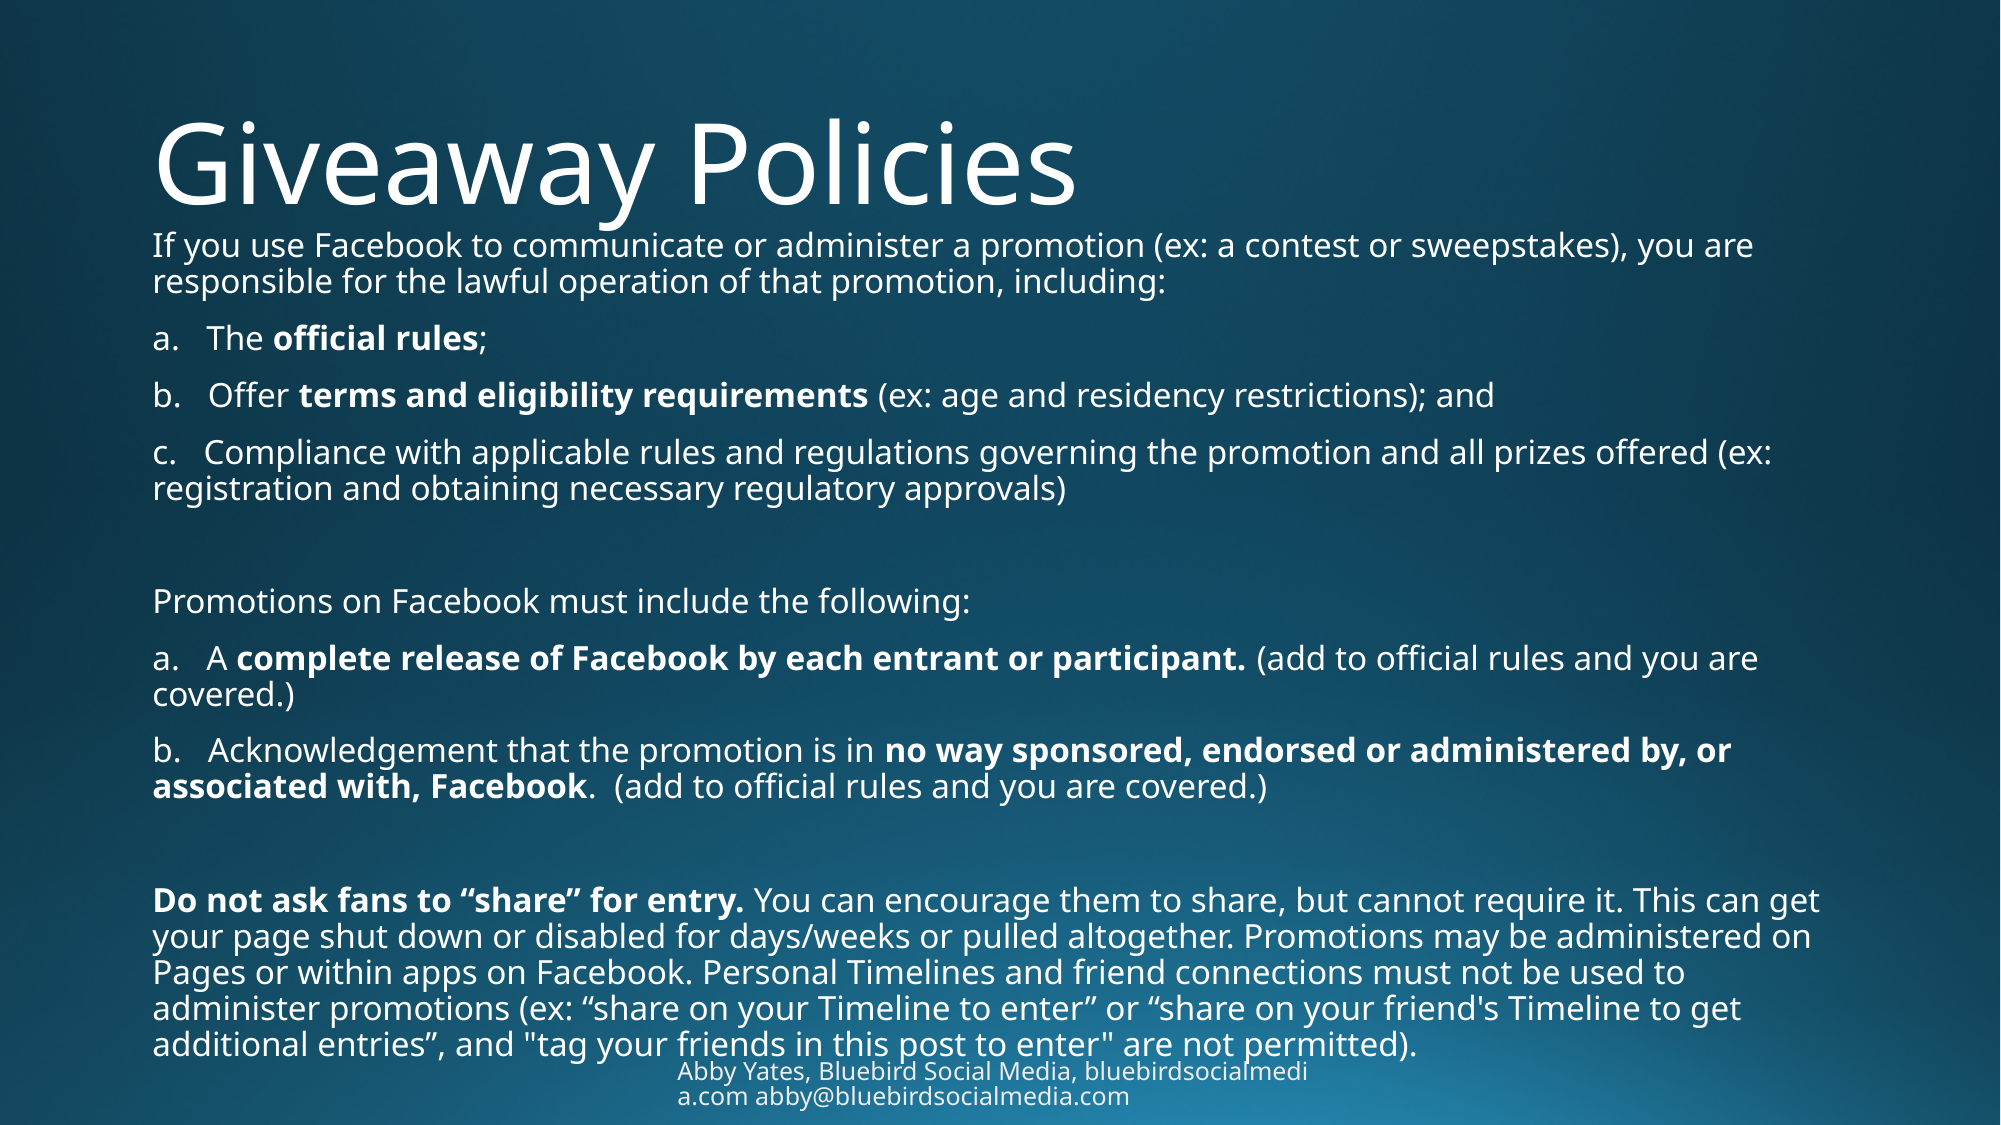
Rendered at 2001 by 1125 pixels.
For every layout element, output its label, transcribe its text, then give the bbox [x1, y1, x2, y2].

picture [0, 0, 2001, 1125]
footer Abby Yates, Bluebird Social Media, bluebirdsocialmedia.com abby@bluebirdsocialmedia.com [662, 1042, 1338, 1103]
title Giveaway Policies [137, 59, 1863, 221]
list If you use Facebook to communicate or administer a promotion (ex: a contest or sweepstakes), you are responsible for the lawful operation of that promotion, including: a. The official rules; b. Offer terms and eligibility requirements (ex: age and residency restrictions); and c. Compliance with applicable rules and regulations governing the promotion and all prizes offered (ex: registration and obtaining necessary regulatory approvals) Promotions on Facebook must include the following: a. A complete release of Facebook by each entrant or participant. (add to official rules and you are covered.) b. Acknowledgement that the promotion is in no way sponsored, endorsed or administered by, or associated with, Facebook. (add to official rules and you are covered.) Do not ask fans to “share” for entry. You can encourage them to share, but cannot require it. This can get your page shut down or disabled for days/weeks or pulled altogether. Promotions may be administered on Pages or within apps on Facebook. Personal Timelines and friend connections must not be used to administer promotions (ex: “share on your Timeline to enter” or “share on your friend's Timeline to get additional entries”, and "tag your friends in this post to enter" are not permitted). [137, 221, 1863, 1014]
